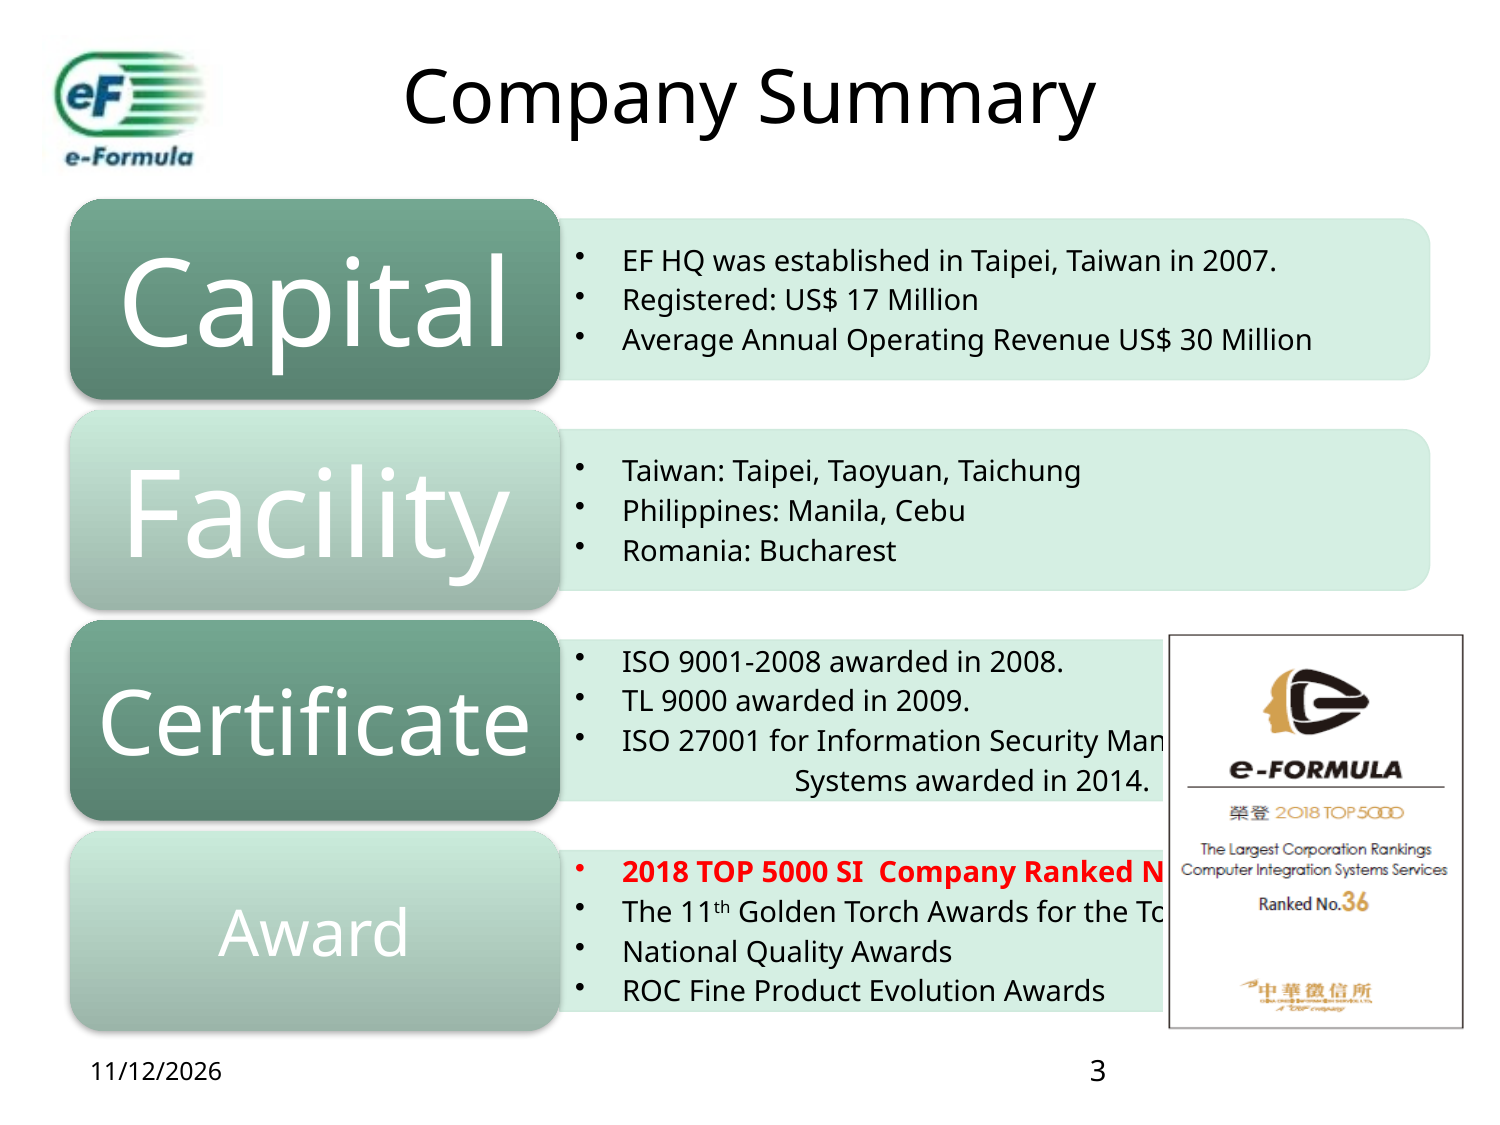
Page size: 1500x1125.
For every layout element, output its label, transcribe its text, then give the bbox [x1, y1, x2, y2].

picture [1163, 630, 1471, 1036]
slide_number 3 [1074, 1042, 1425, 1103]
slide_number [74, 1042, 425, 1103]
title Company Summary [74, 0, 1425, 188]
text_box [70, 198, 1430, 1032]
picture [42, 35, 74, 176]
